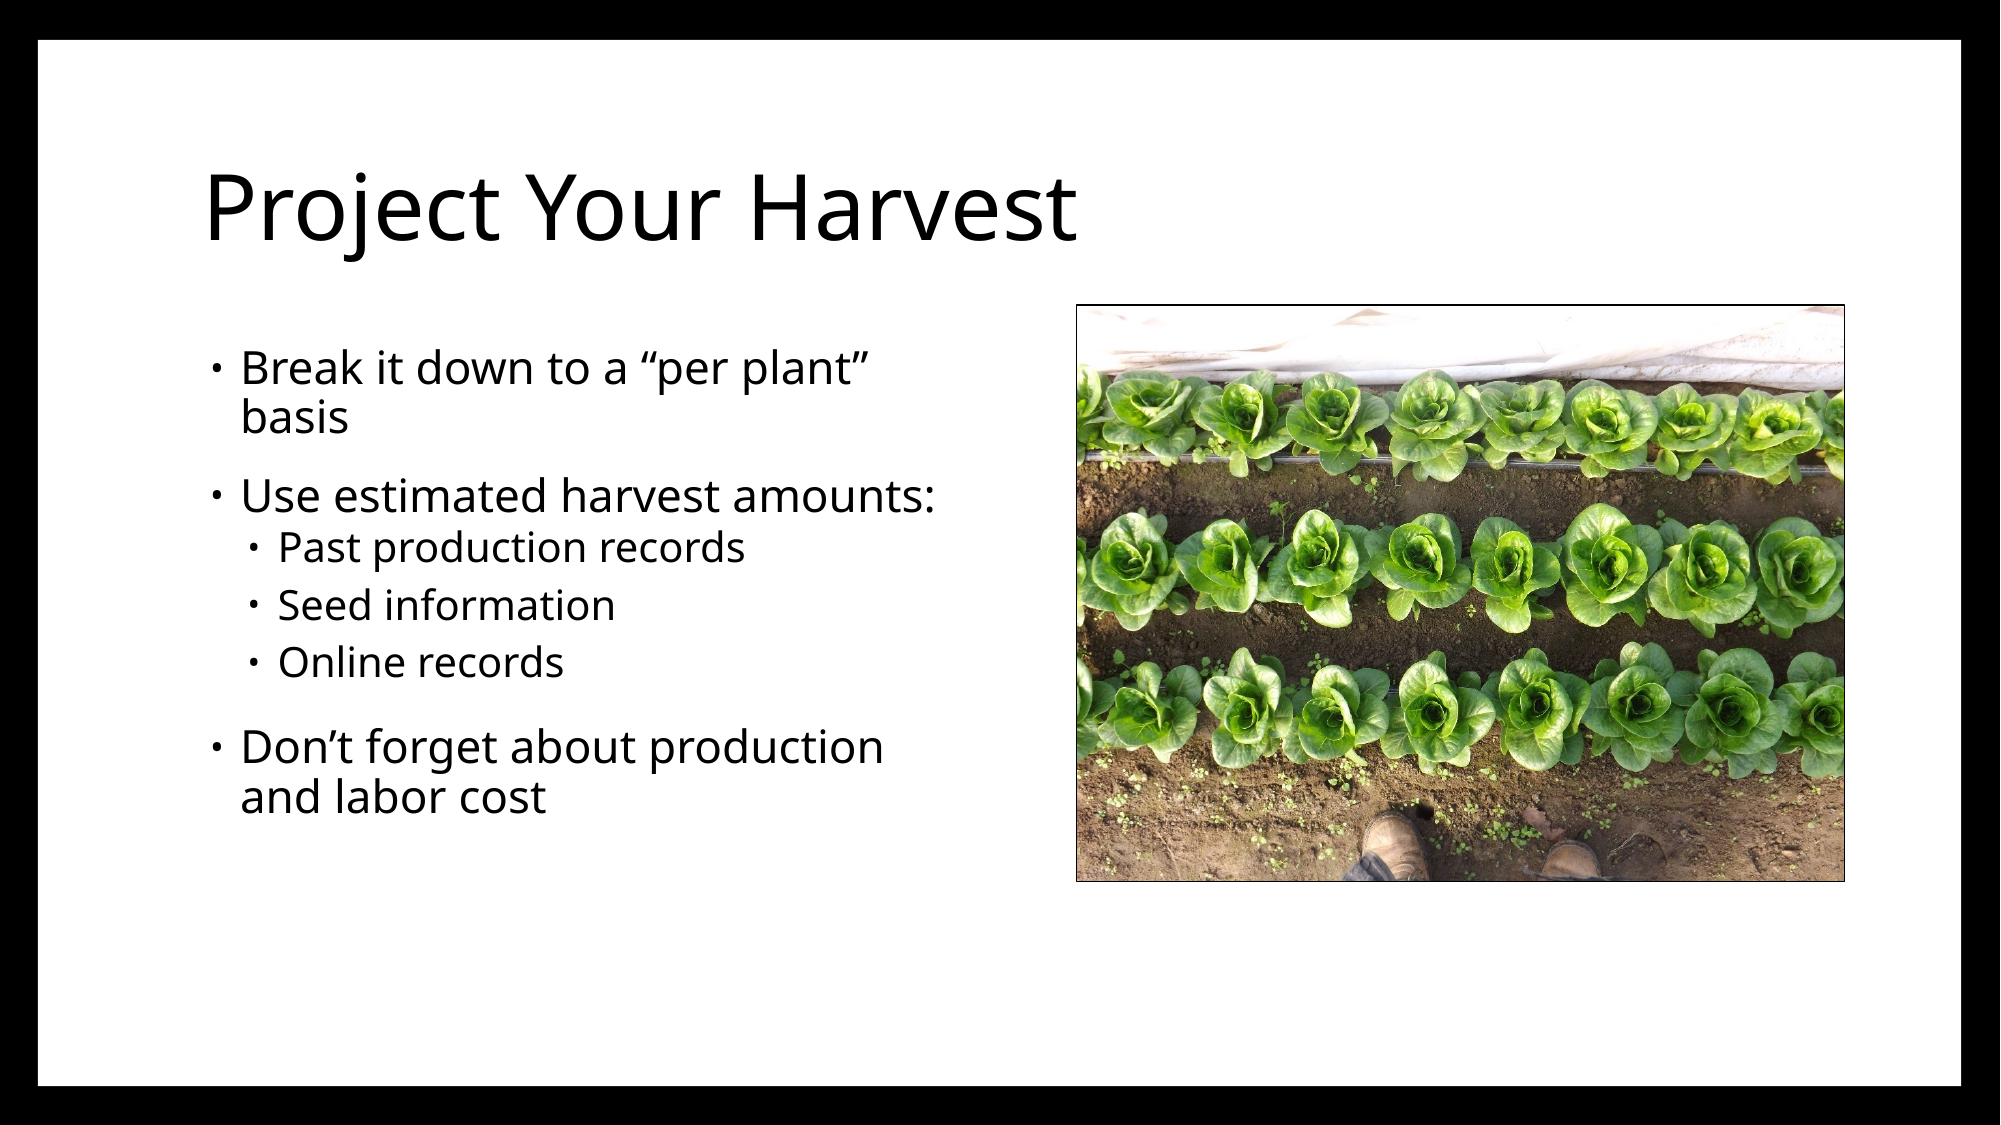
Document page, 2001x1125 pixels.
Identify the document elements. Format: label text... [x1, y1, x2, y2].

title Project Your Harvest [187, 99, 1808, 323]
list Break it down to a “per plant” basis Use estimated harvest amounts: Past production records Seed information Online records Don’t forget about production and labor cost [187, 337, 968, 998]
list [1077, 305, 1844, 881]
